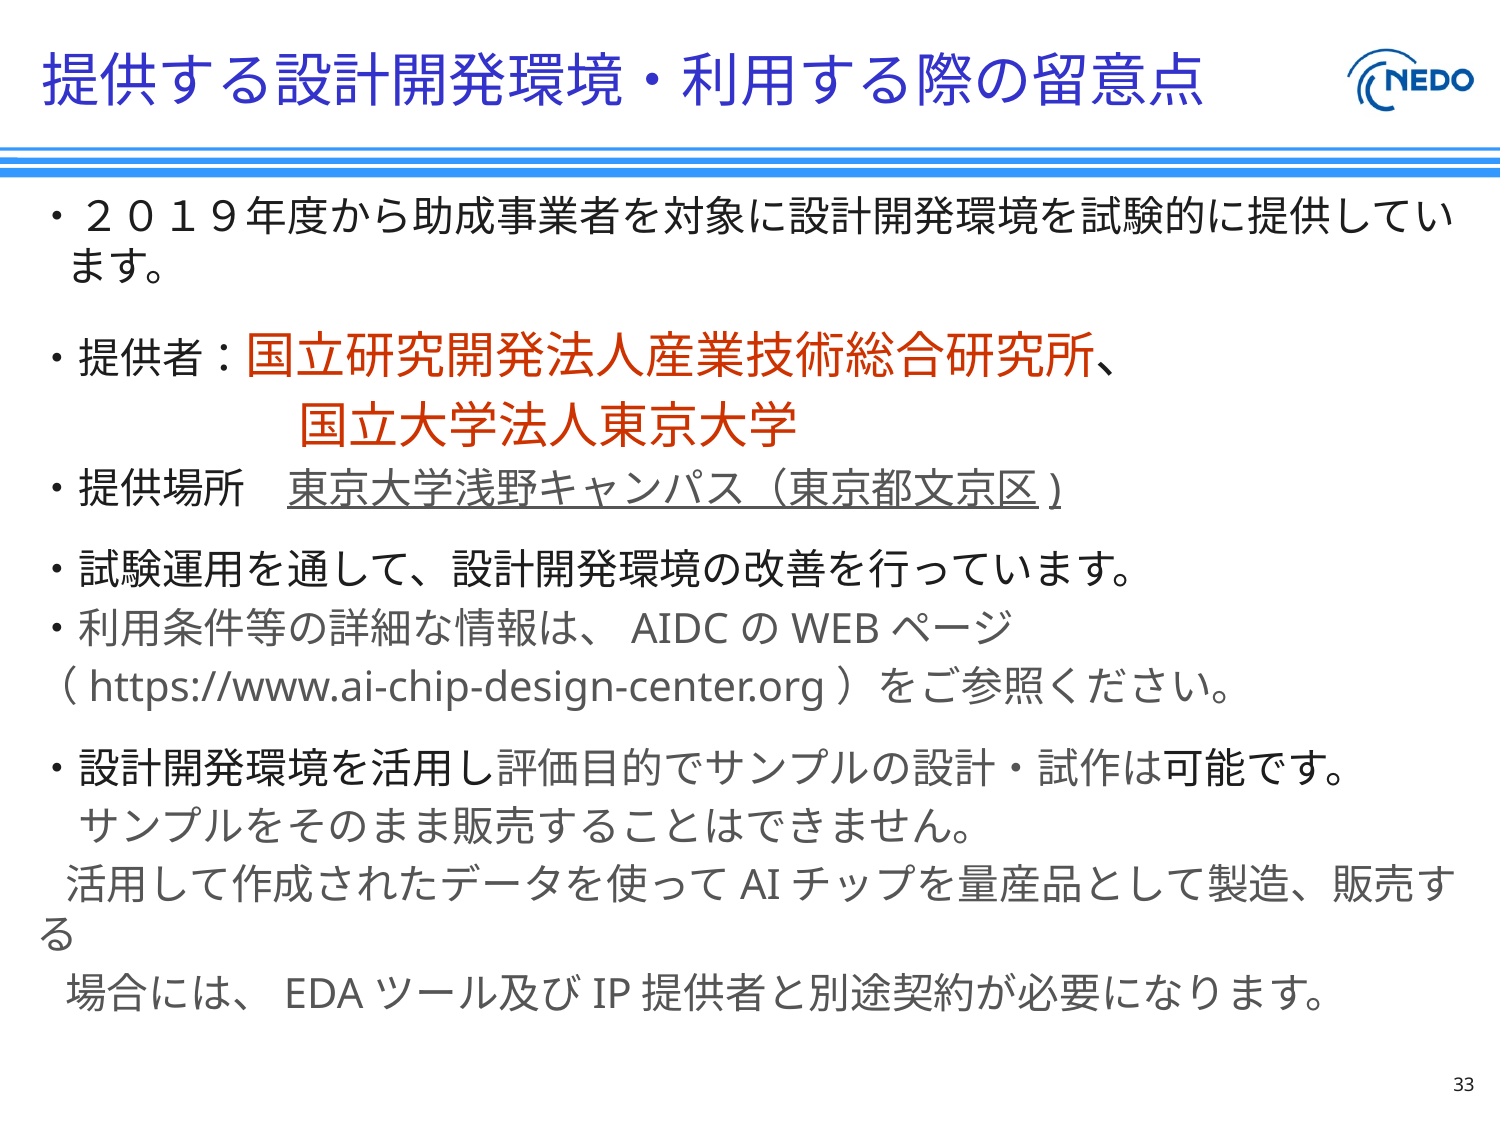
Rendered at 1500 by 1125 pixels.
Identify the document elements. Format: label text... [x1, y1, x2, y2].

picture [1341, 39, 1483, 121]
list ・２０１９年度から助成事業者を対象に設計開発環境を試験的に提供しています。 ・提供者：国立研究開発法人産業技術総合研究所、 国立大学法人東京大学 ・提供場所 東京大学浅野キャンパス（東京都文京区) ・試験運用を通して、設計開発環境の改善を行っています。 ・利用条件等の詳細な情報は、AIDCのWEBページ （https://www.ai-chip-design-center.org）をご参照ください。 ・設計開発環境を活用し評価目的でサンプルの設計・試作は可能です。 サンプルをそのまま販売することはできません。 活用して作成されたデータを使ってAIチップを量産品として製造、販売する 場合には、EDAツール及びIP提供者と別途契約が必要になります。 [22, 182, 1500, 1068]
title 提供する設計開発環境・利用する際の留意点 [40, 37, 1330, 138]
slide_number 33 [1386, 1066, 1475, 1105]
